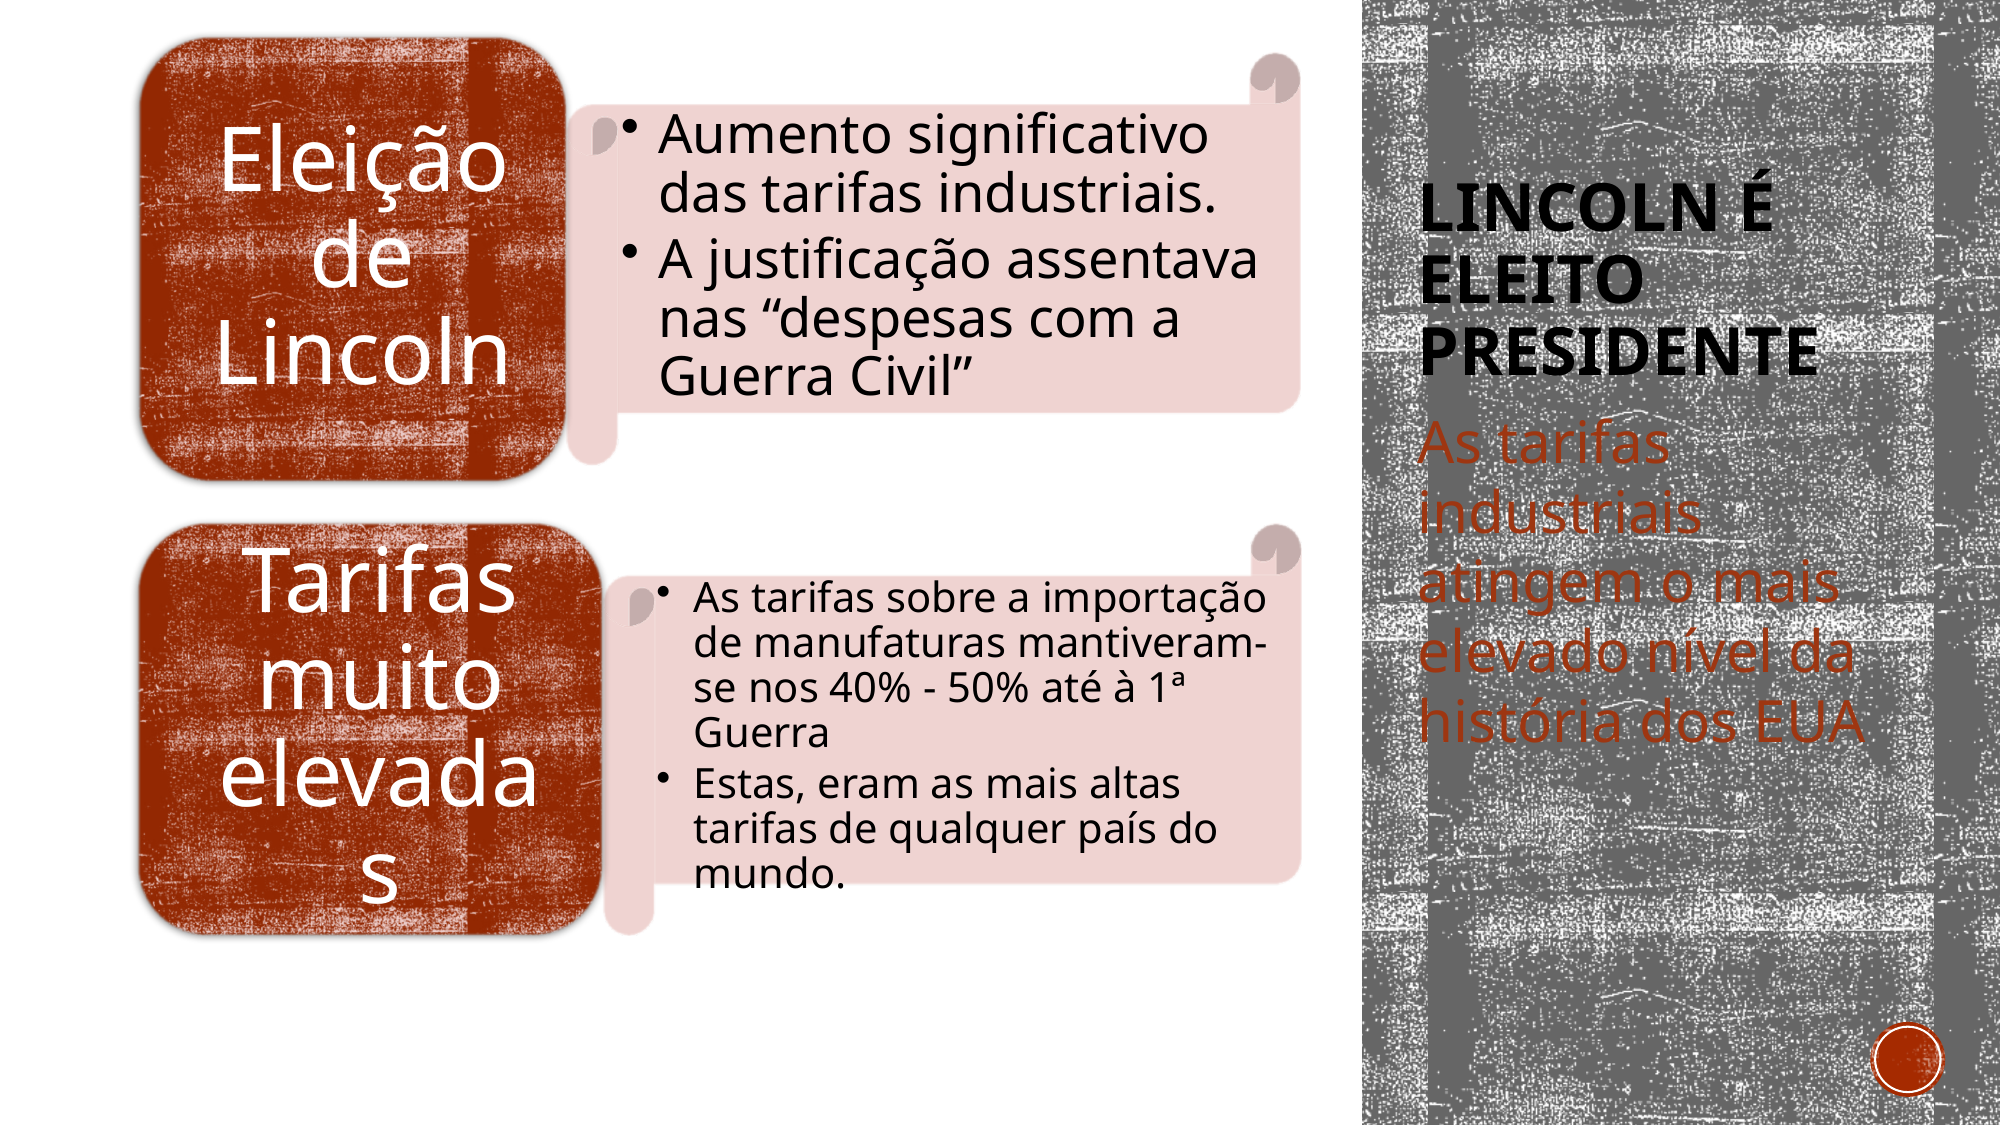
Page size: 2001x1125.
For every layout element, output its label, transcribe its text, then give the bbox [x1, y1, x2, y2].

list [140, 39, 1297, 934]
list As tarifas industriais atingem o mais elevado nível da história dos EUA [1402, 397, 1928, 938]
title LINCOLN é eleito presidente [1402, 112, 1928, 397]
